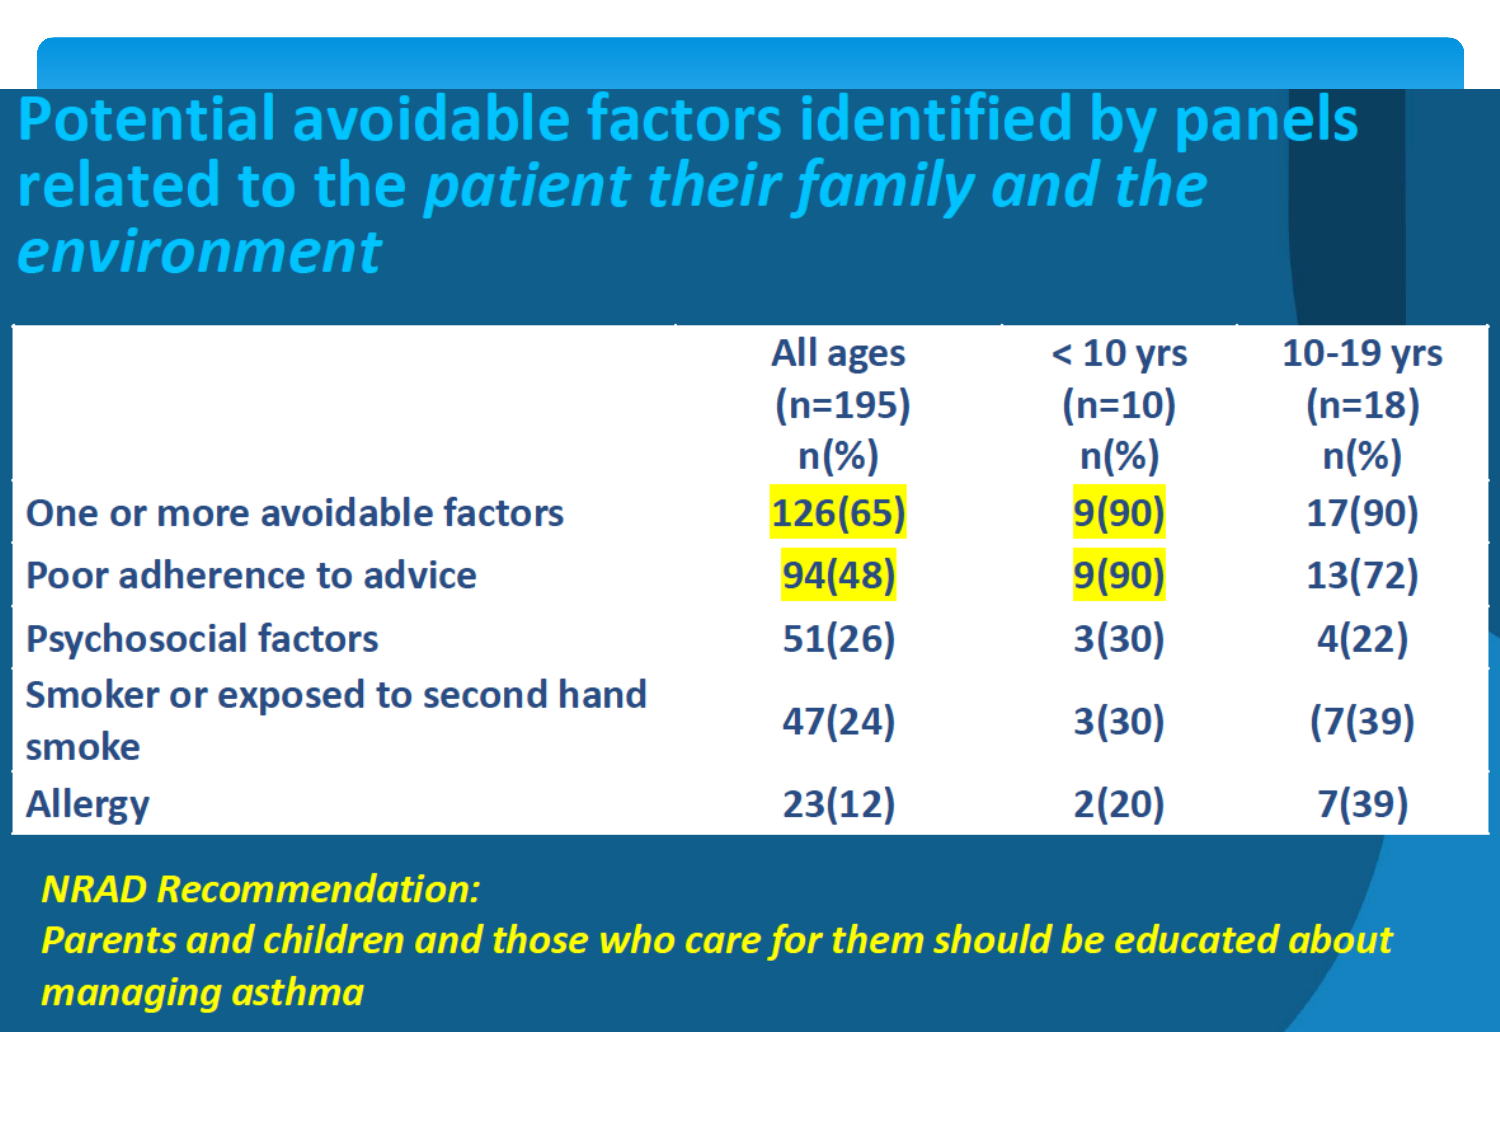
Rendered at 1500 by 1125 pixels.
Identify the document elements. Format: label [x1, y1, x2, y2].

picture [0, 89, 1500, 1033]
